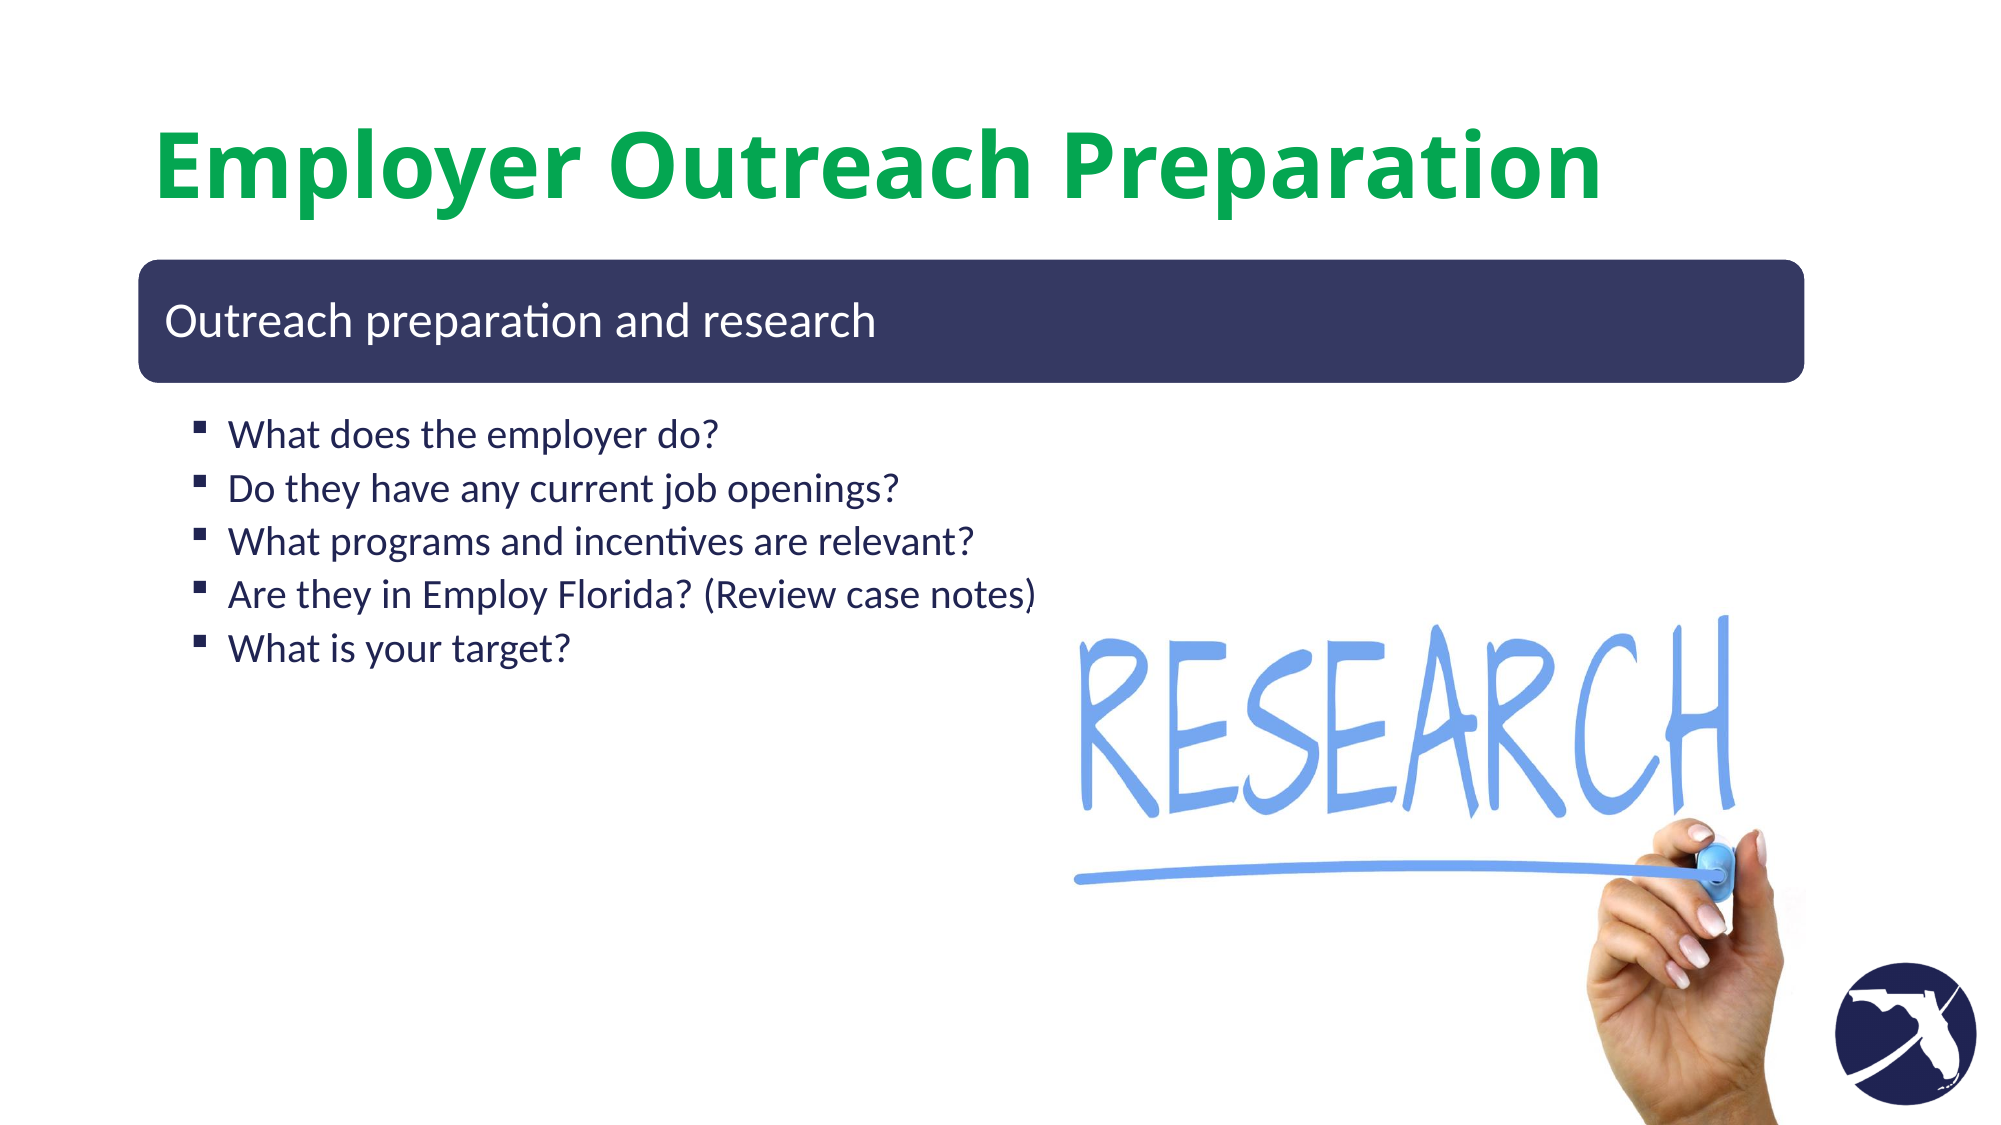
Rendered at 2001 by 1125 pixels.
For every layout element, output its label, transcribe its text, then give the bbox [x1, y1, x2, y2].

picture [1834, 961, 1979, 1109]
picture [1030, 607, 1806, 1125]
title Employer Outreach Preparation [137, 59, 1863, 278]
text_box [137, 206, 1806, 717]
